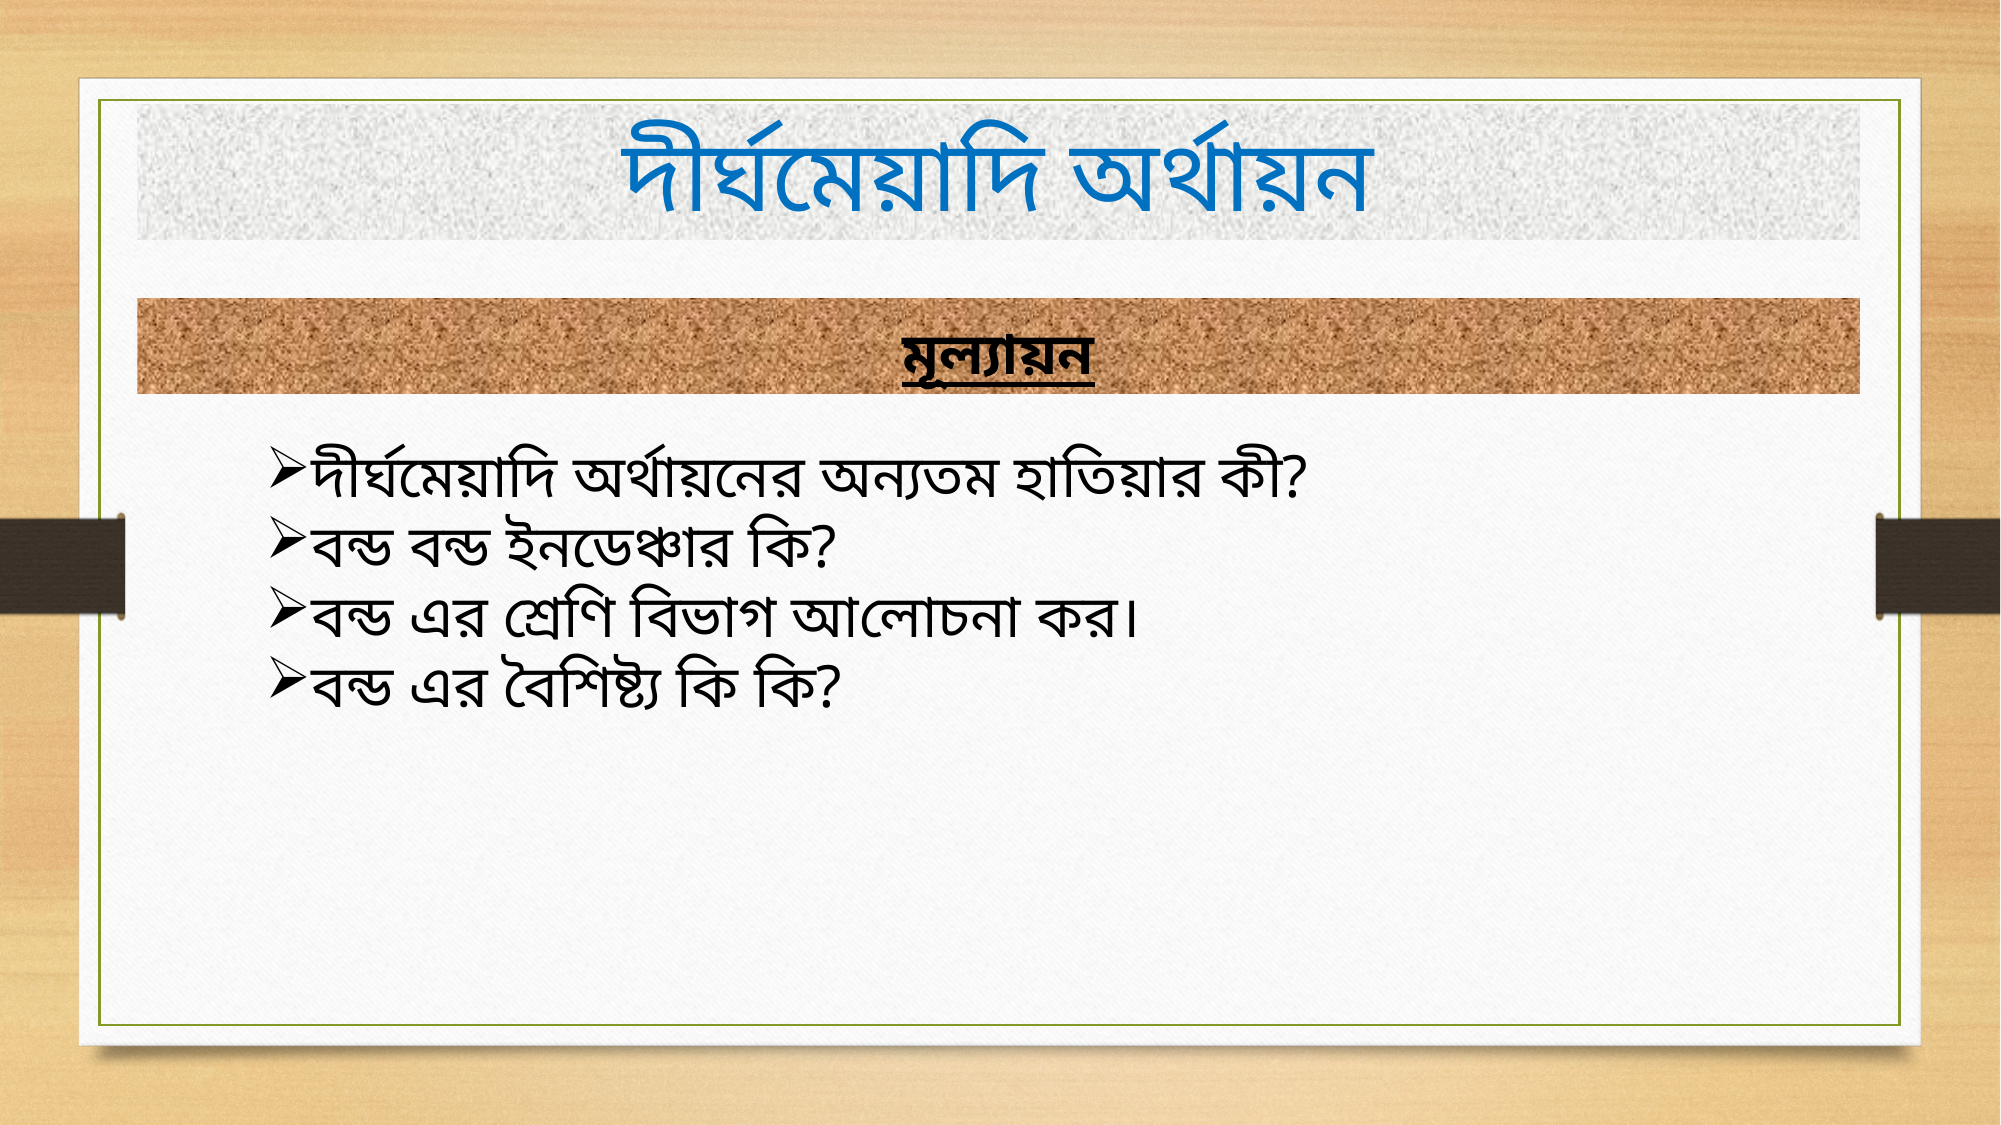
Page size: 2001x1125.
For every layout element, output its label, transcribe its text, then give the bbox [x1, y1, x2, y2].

picture [0, 0, 2001, 1125]
text_box দীর্ঘমেয়াদি অর্থায়নের অন্যতম হাতিয়ার কী? বন্ড বন্ড ইনডেঞ্চার কি? বন্ড এর শ্রেণি বিভাগ আলোচনা কর। বন্ড এর বৈশিষ্ট্য কি কি? [250, 432, 1741, 727]
text_box দীর্ঘমেয়াদি অর্থায়ন [137, 104, 1860, 240]
text_box মূল্যায়ন [137, 298, 1860, 394]
